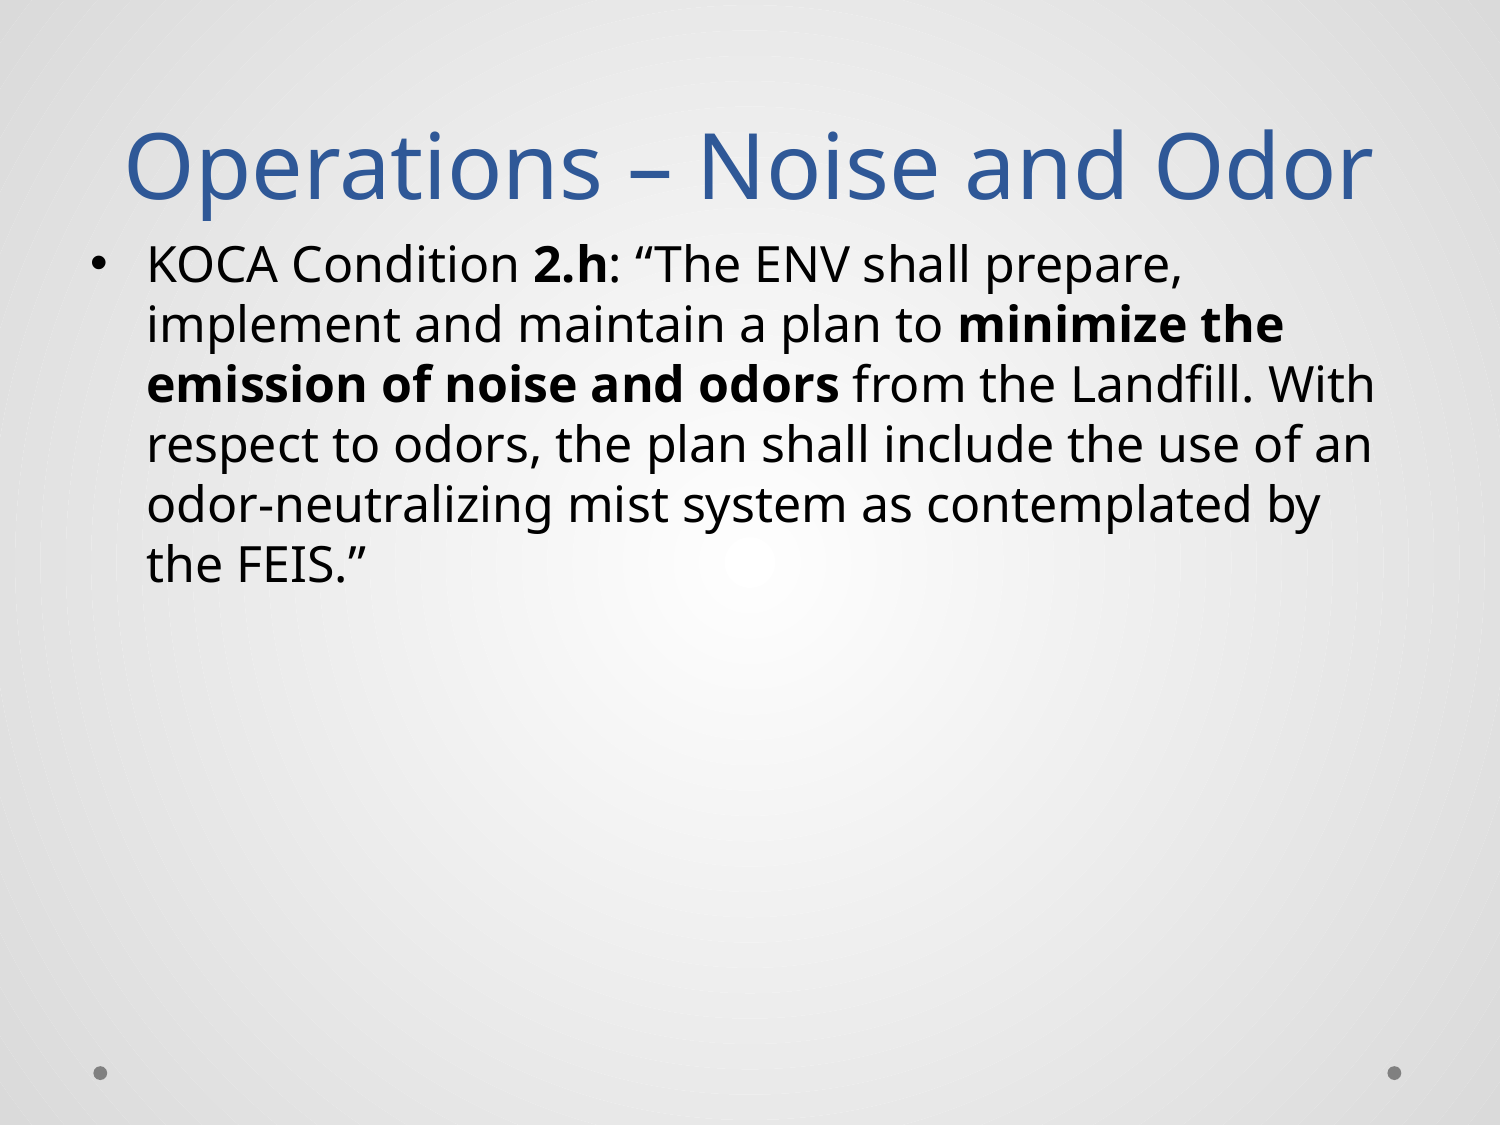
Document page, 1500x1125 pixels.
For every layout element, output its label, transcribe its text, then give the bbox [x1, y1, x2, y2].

list KOCA Condition 2.h: “The ENV shall prepare, implement and maintain a plan to minimize the emission of noise and odors from the Landfill. With respect to odors, the plan shall include the use of an odor-neutralizing mist system as contemplated by the FEIS.” [75, 224, 1425, 1063]
title Operations – Noise and Odor [75, 0, 1425, 224]
